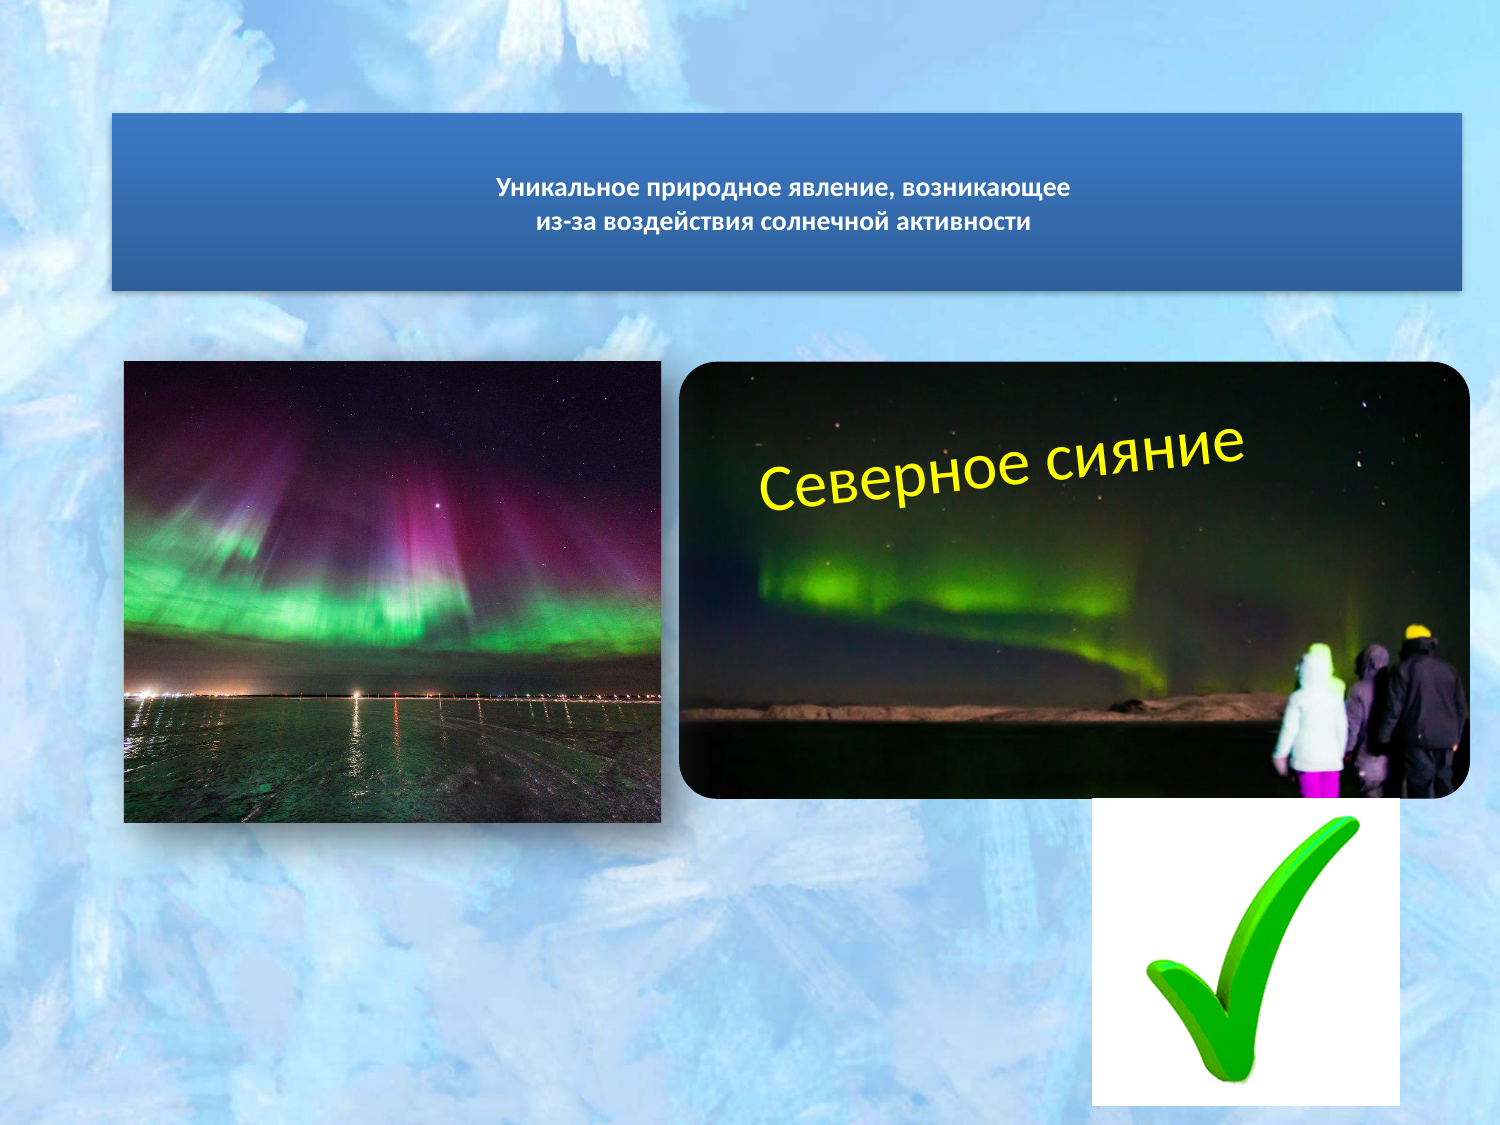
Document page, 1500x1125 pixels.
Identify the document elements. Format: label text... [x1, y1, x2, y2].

title Уникальное природное явление, возникающее из-за воздействия солнечной активности [112, 113, 1463, 291]
picture [0, 0, 1500, 1125]
